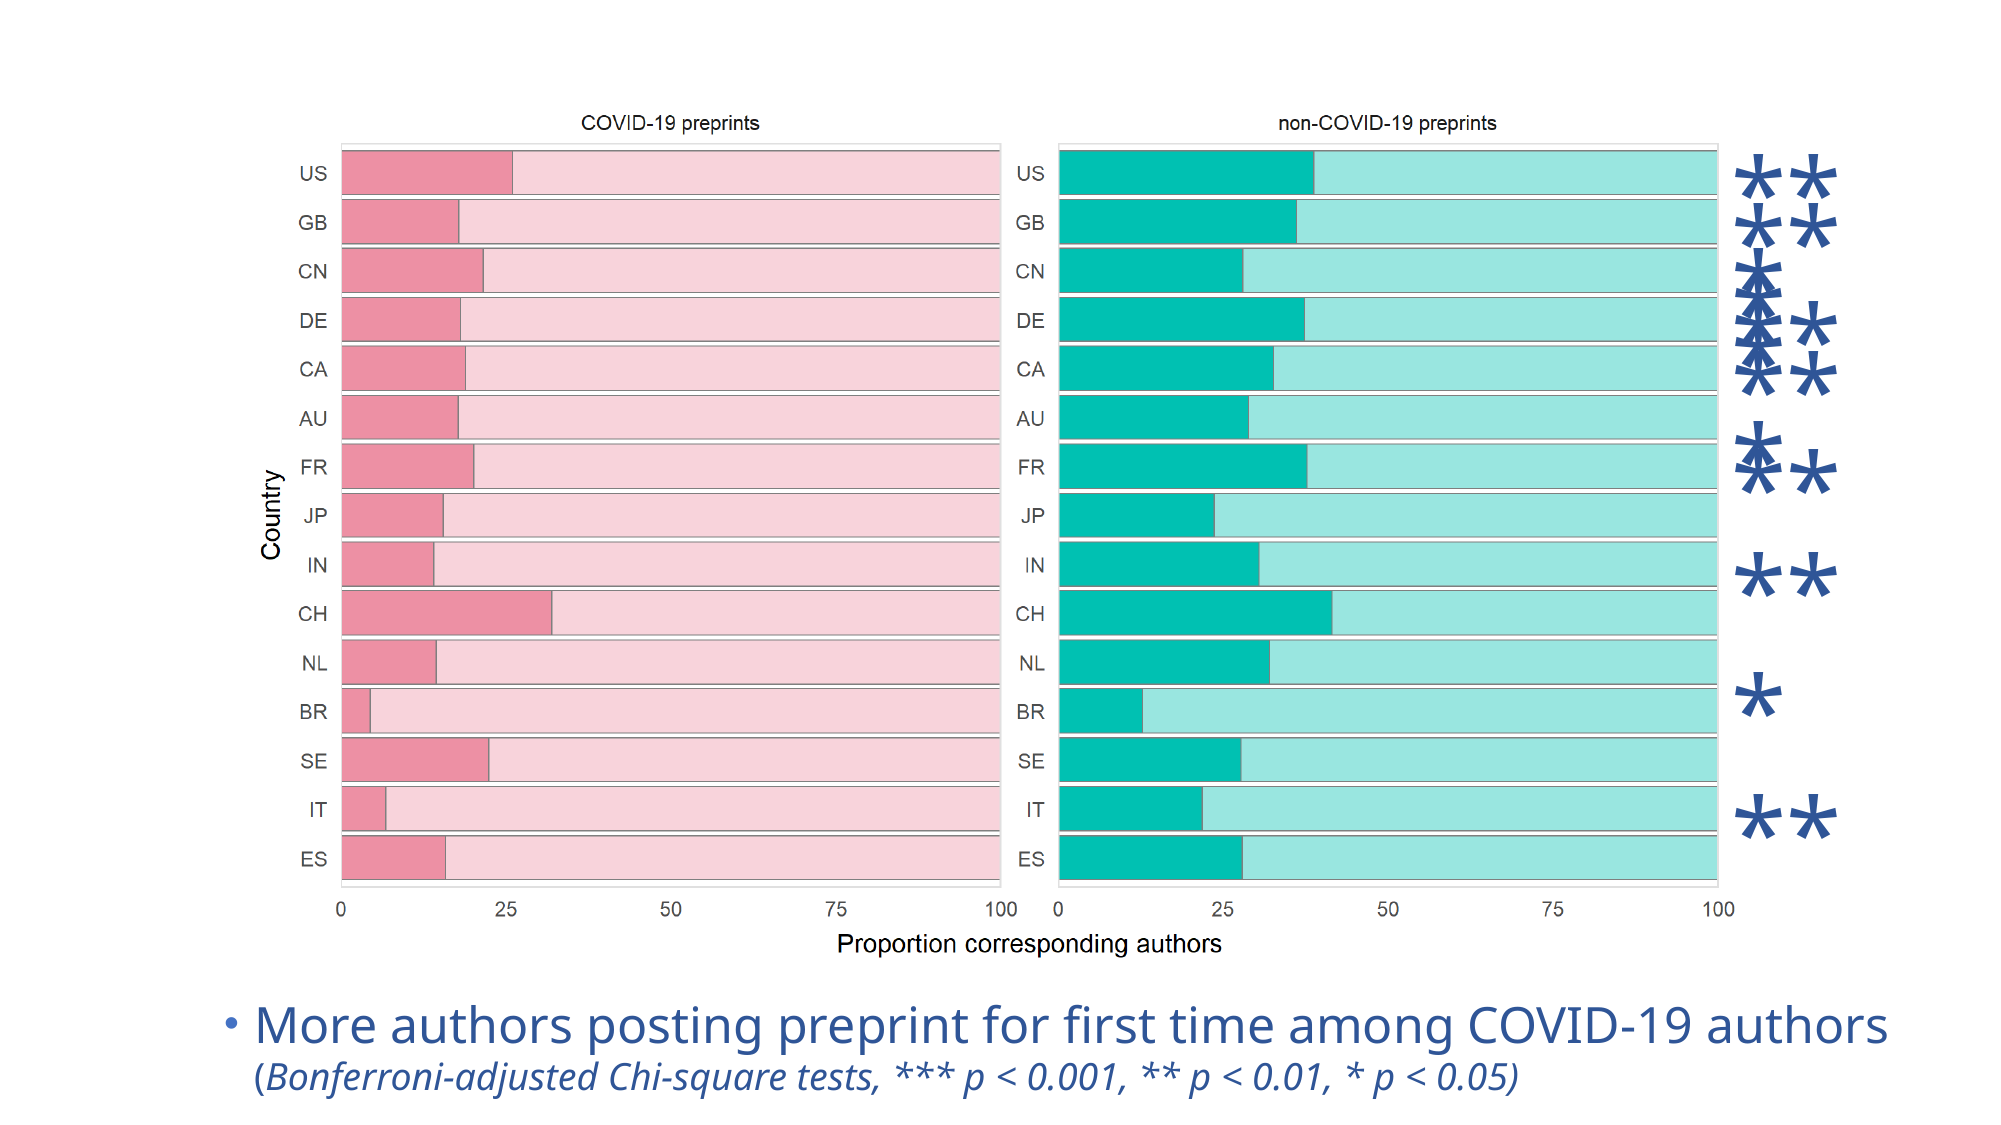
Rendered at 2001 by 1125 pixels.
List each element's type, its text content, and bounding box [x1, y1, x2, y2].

text_box ** [1744, 319, 1901, 403]
text_box ** [1744, 418, 1901, 502]
text_box ** [1744, 762, 1901, 846]
text_box * [1744, 216, 1901, 300]
text_box More authors posting preprint for first time among COVID-19 authors (Bonferroni-adjusted Chi-square tests, *** p < 0.001, ** p < 0.01, * p < 0.05) [209, 985, 2000, 1112]
text_box *** [1744, 300, 1901, 319]
text_box *** [1744, 122, 1901, 172]
picture [247, 98, 1744, 971]
text_box *** [1744, 172, 1901, 216]
text_box *** [1744, 520, 1901, 604]
